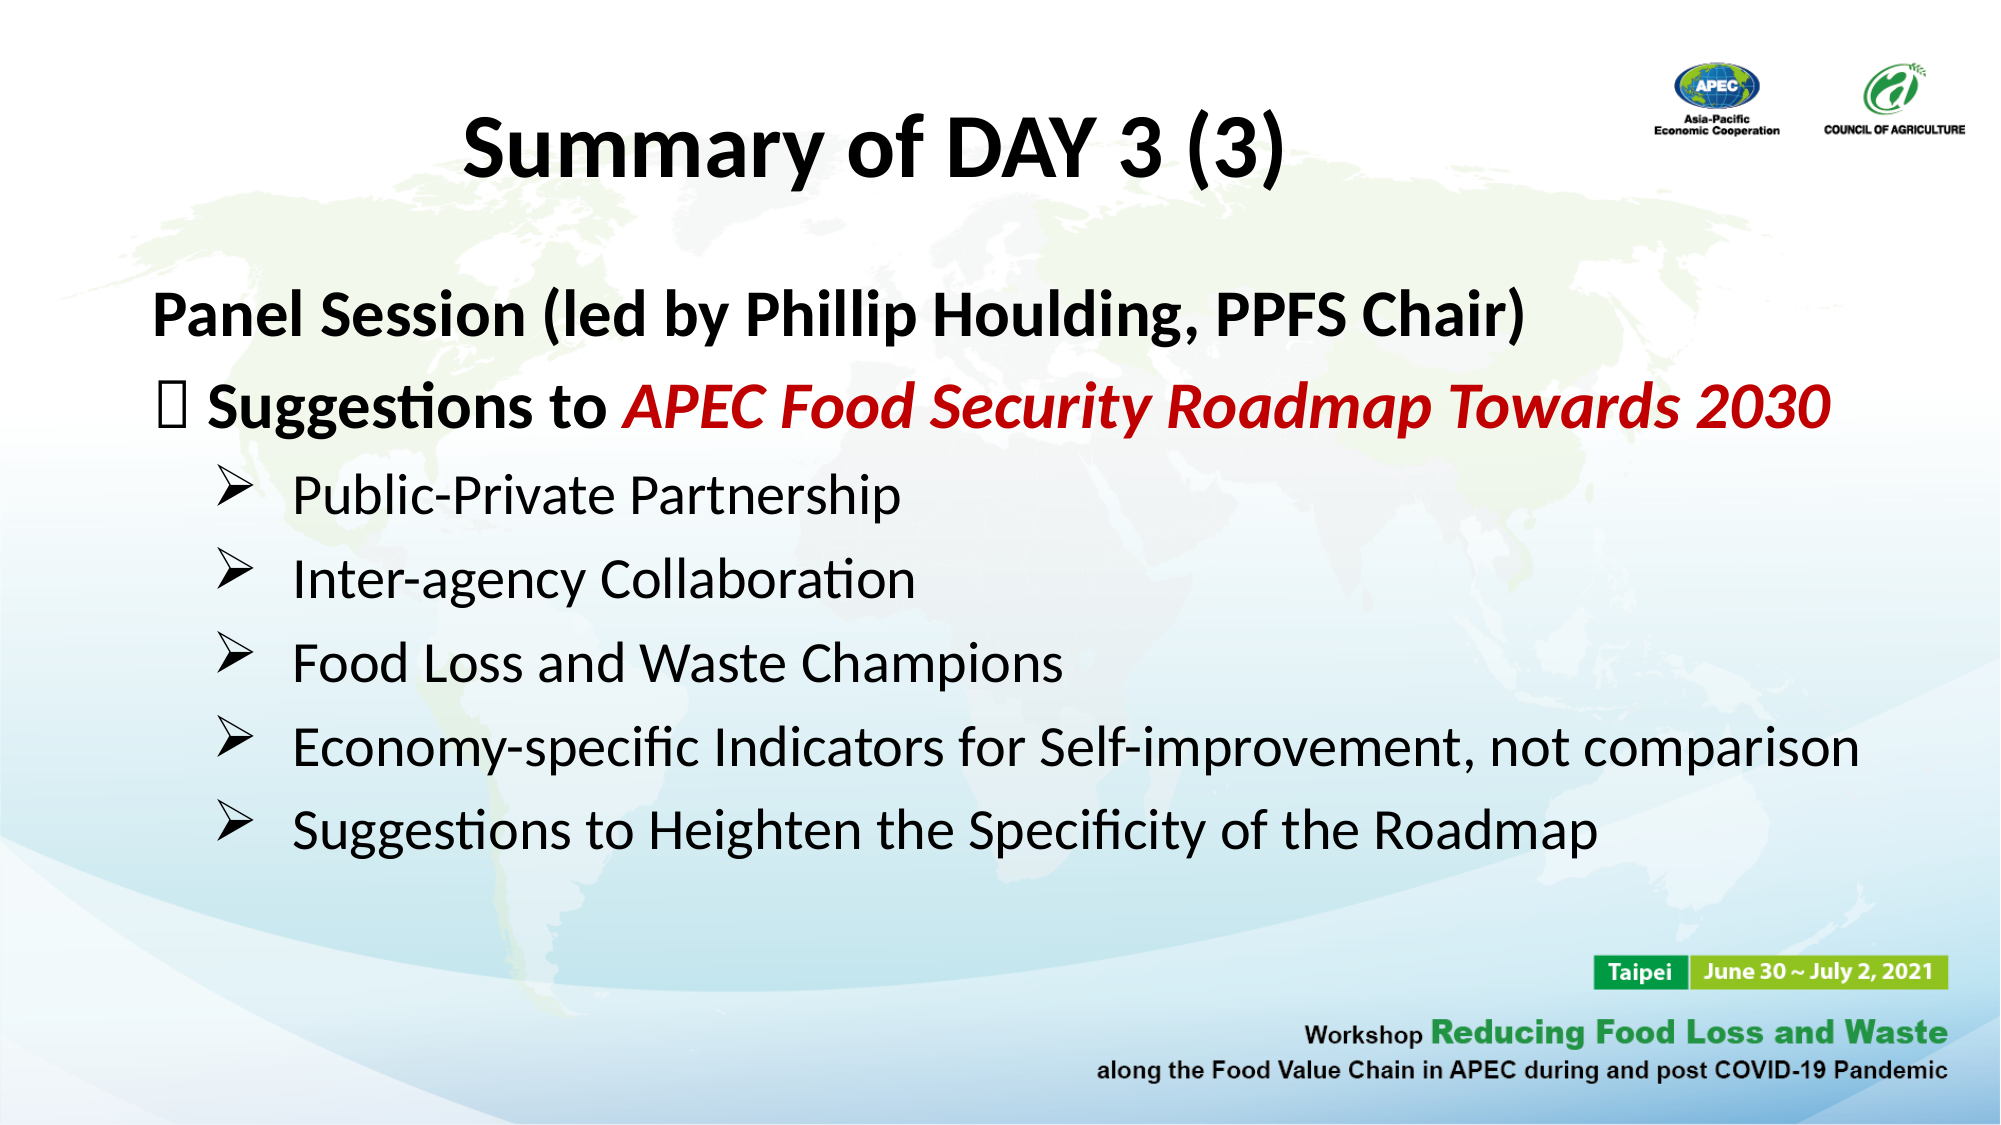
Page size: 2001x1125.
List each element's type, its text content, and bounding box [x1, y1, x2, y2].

picture [0, 0, 2001, 1125]
title Summary of DAY 3 (3) [447, 38, 2000, 257]
list Panel Session (led by Phillip Houlding, PPFS Chair)  Suggestions to APEC Food Security Roadmap Towards 2030 Public-Private Partnership Inter-agency Collaboration Food Loss and Waste Champions Economy-specific Indicators for Self-improvement, not comparison Suggestions to Heighten the Specificity of the Roadmap [137, 271, 2000, 985]
